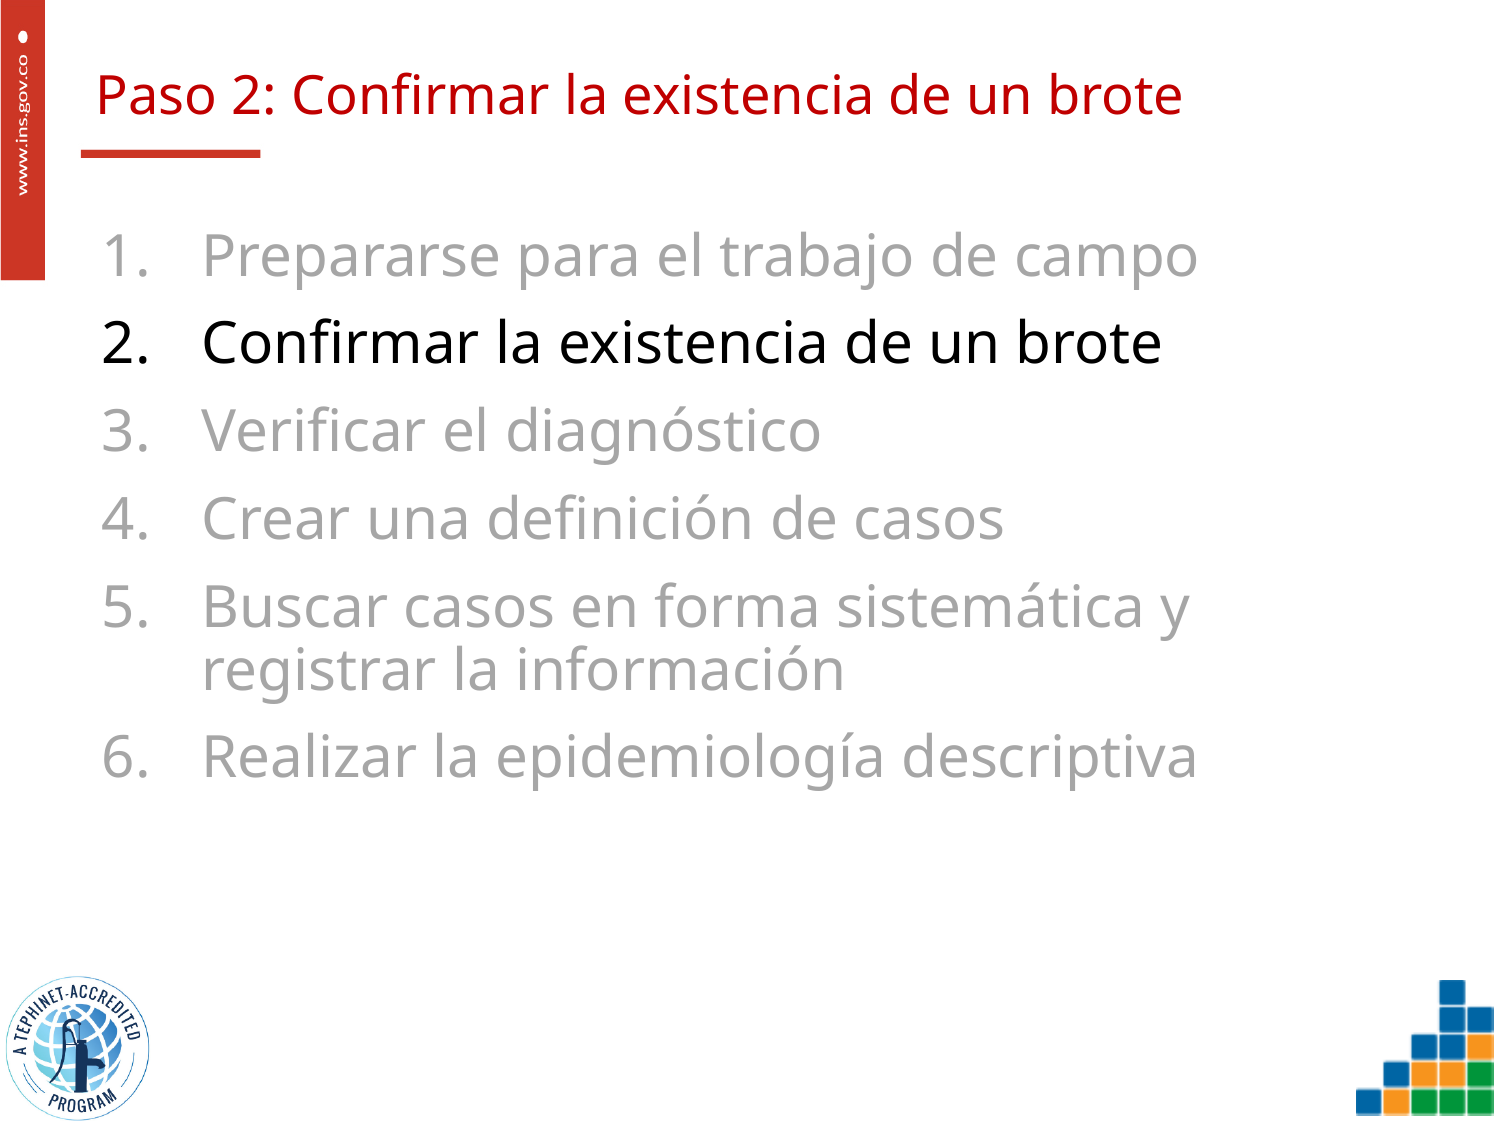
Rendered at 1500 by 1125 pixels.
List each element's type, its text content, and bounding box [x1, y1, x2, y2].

title Paso 2: Confirmar la existencia de un brote [80, 64, 1408, 130]
picture [1356, 980, 1494, 1116]
picture [0, 0, 1439, 943]
picture [0, 970, 155, 1125]
list Prepararse para el trabajo de campo Confirmar la existencia de un brote Verificar el diagnóstico Crear una definición de casos Buscar casos en forma sistemática y registrar la información Realizar la epidemiología descriptiva [86, 218, 1414, 963]
